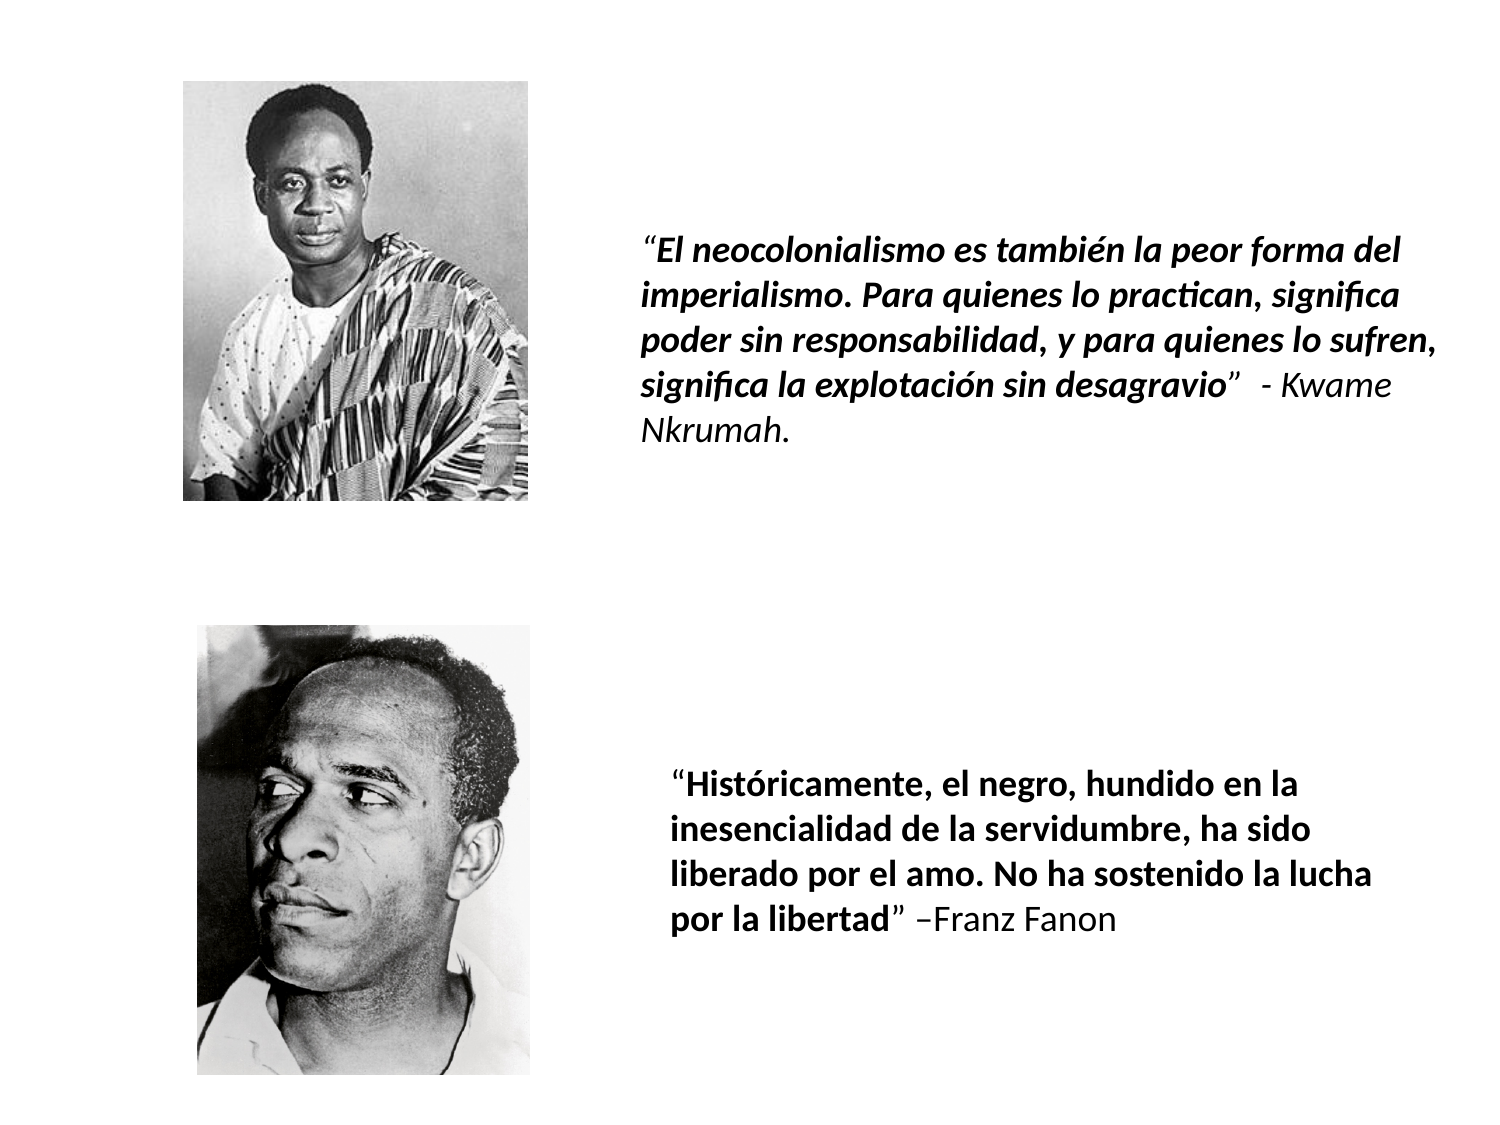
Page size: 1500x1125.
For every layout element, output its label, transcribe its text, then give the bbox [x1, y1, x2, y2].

picture [182, 81, 528, 502]
text_box “El neocolonialismo es también la peor forma del imperialismo. Para quienes lo practican, significa poder sin responsabilidad, y para quienes lo sufren, significa la explotación sin desagravio” - Kwame Nkrumah. [625, 172, 1500, 458]
text_box “Históricamente, el negro, hundido en la inesencialidad de la servidumbre, ha sido liberado por el amo. No ha sostenido la lucha por la libertad” –Franz Fanon [655, 751, 1406, 947]
picture [197, 625, 530, 1075]
